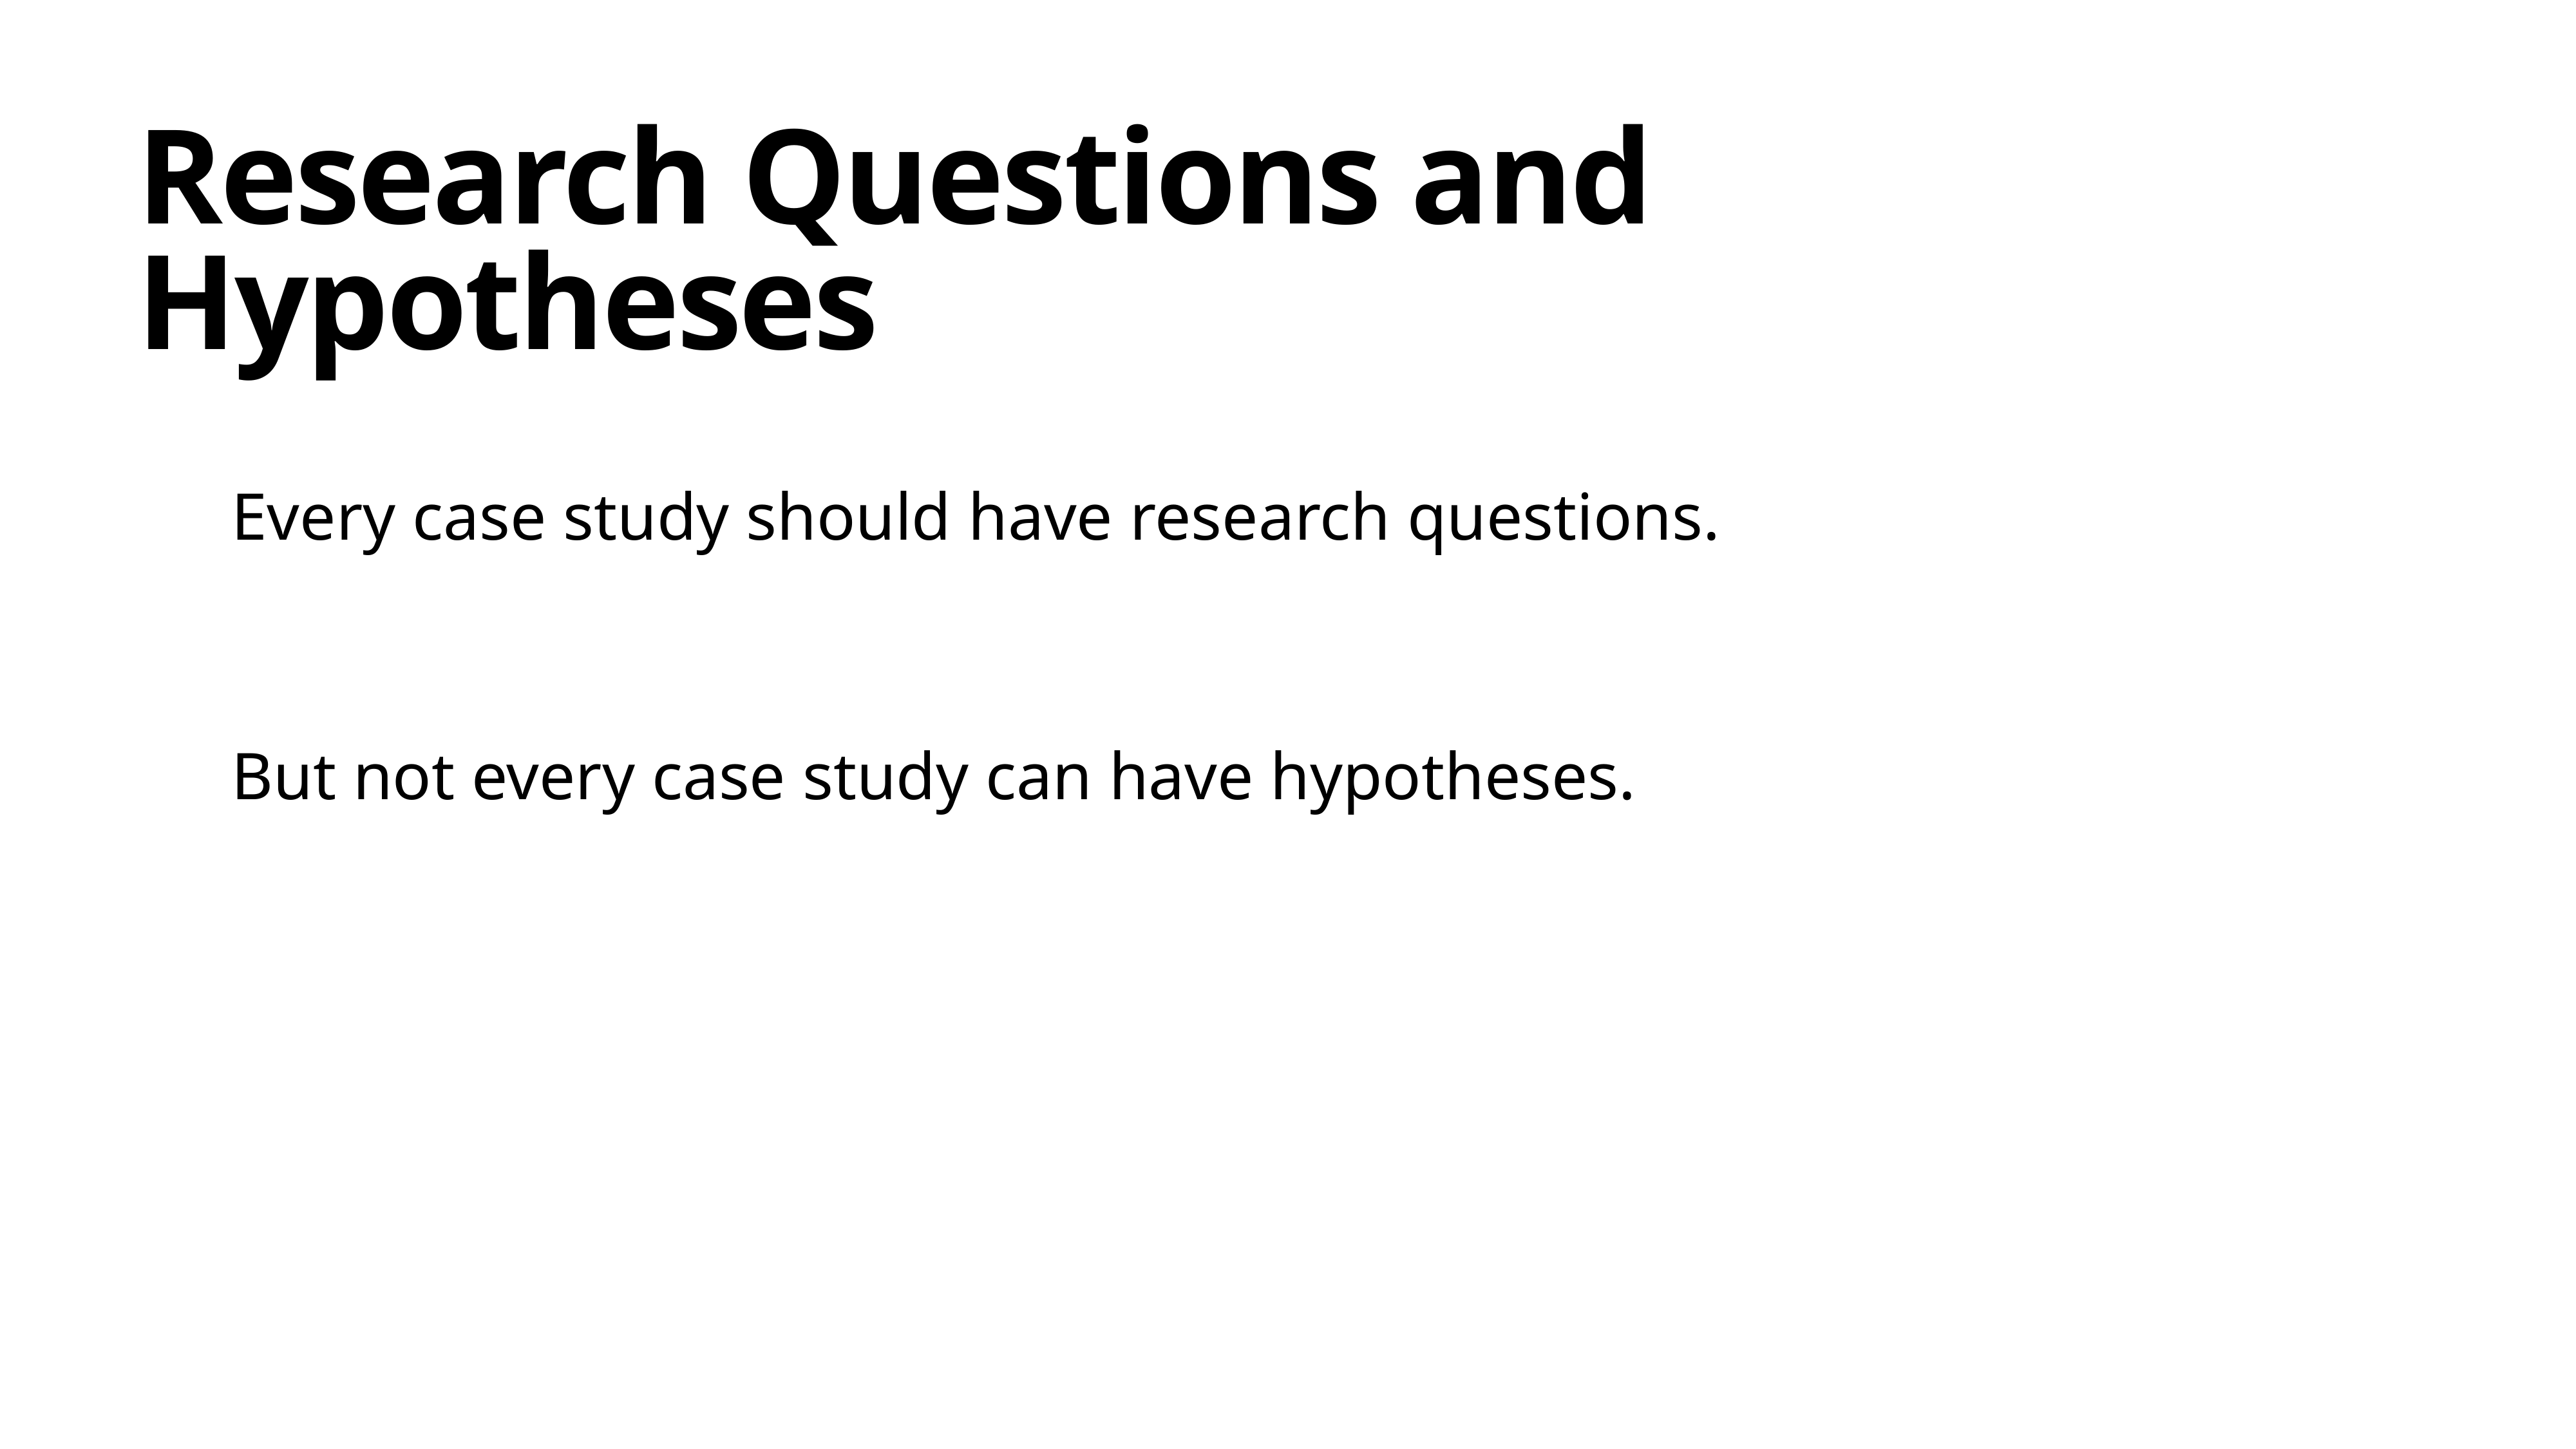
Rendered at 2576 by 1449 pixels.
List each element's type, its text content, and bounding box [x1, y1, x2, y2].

text_box Every case study should have research questions. But not every case study can have hypotheses. [226, 478, 2350, 819]
title Research Questions and Hypotheses [127, 113, 2386, 372]
